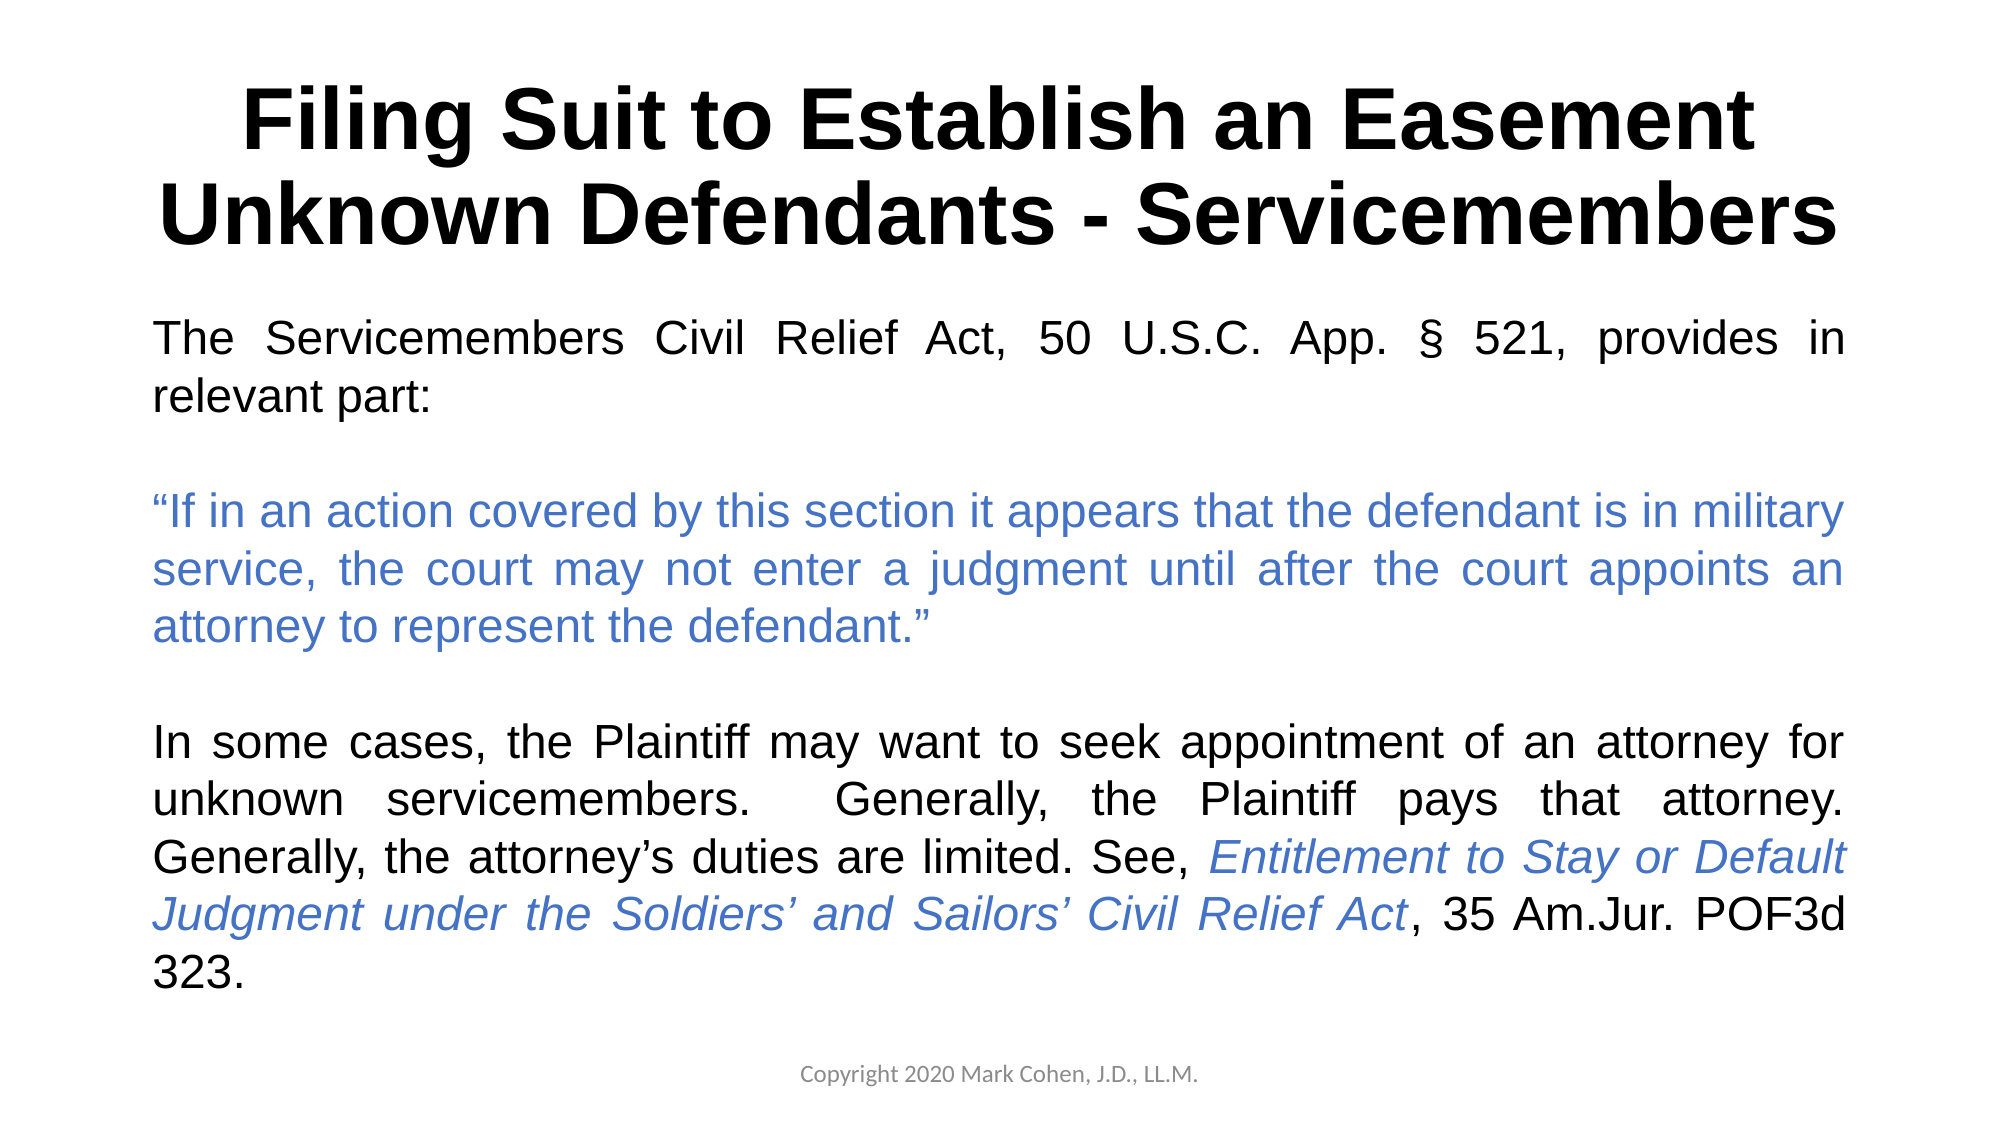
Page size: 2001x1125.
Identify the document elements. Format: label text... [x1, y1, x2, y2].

footer Copyright 2020 Mark Cohen, J.D., LL.M. [662, 1042, 1338, 1103]
list The Servicemembers Civil Relief Act, 50 U.S.C. App. § 521, provides in relevant part: “If in an action covered by this section it appears that the defendant is in military service, the court may not enter a judgment until after the court appoints an attorney to represent the defendant.” In some cases, the Plaintiff may want to seek appointment of an attorney for unknown servicemembers. Generally, the Plaintiff pays that attorney. Generally, the attorney’s duties are limited. See, Entitlement to Stay or Default Judgment under the Soldiers’ and Sailors’ Civil Relief Act, 35 Am.Jur. POF3d 323. [137, 299, 1863, 1014]
title Filing Suit to Establish an Easement Unknown Defendants - Servicemembers [137, 59, 1863, 278]
